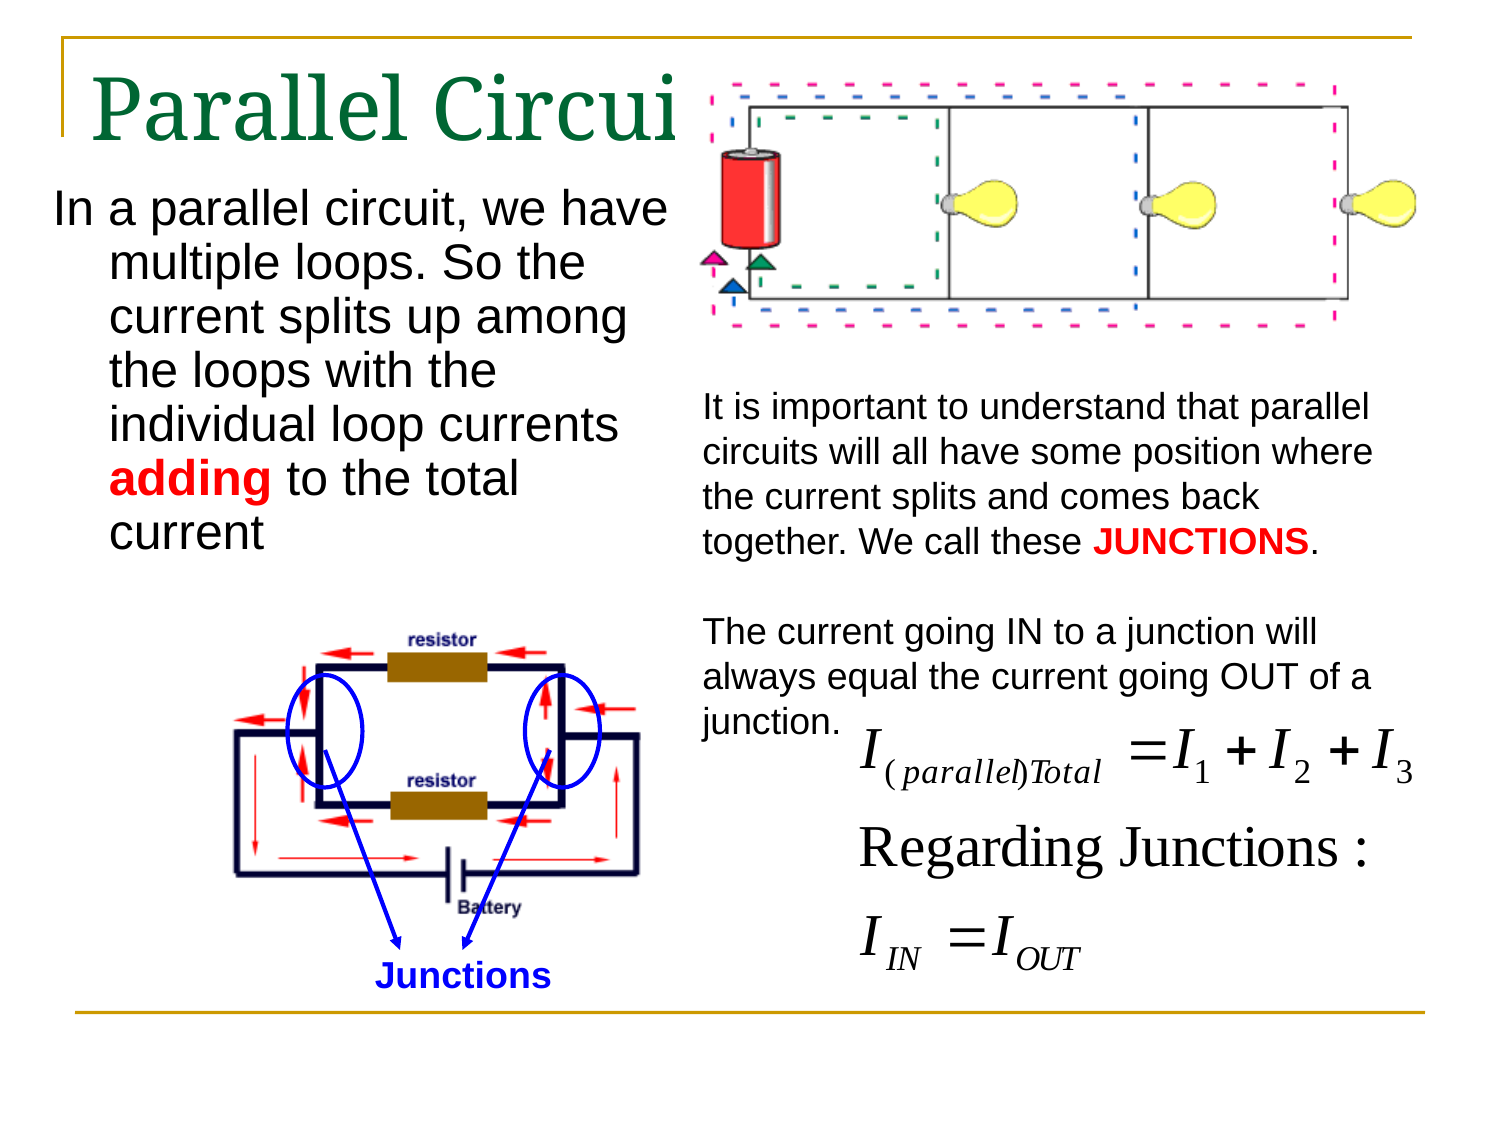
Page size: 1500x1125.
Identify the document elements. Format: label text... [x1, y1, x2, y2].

text_box [389, 935, 402, 943]
text_box It is important to understand that parallel circuits will all have some position where the current splits and comes back together. We call these JUNCTIONS. The current going IN to a junction will always equal the current going OUT of a junction. [687, 374, 1391, 750]
text_box Junctions [360, 943, 567, 1004]
text_box [461, 935, 474, 943]
picture [224, 612, 655, 926]
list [849, 712, 1426, 986]
title Parallel Circuit [75, 45, 1425, 174]
picture [674, 62, 1435, 348]
list In a parallel circuit, we have multiple loops. So the current splits up among the loops with the individual loop currents adding to the total current [37, 174, 700, 500]
